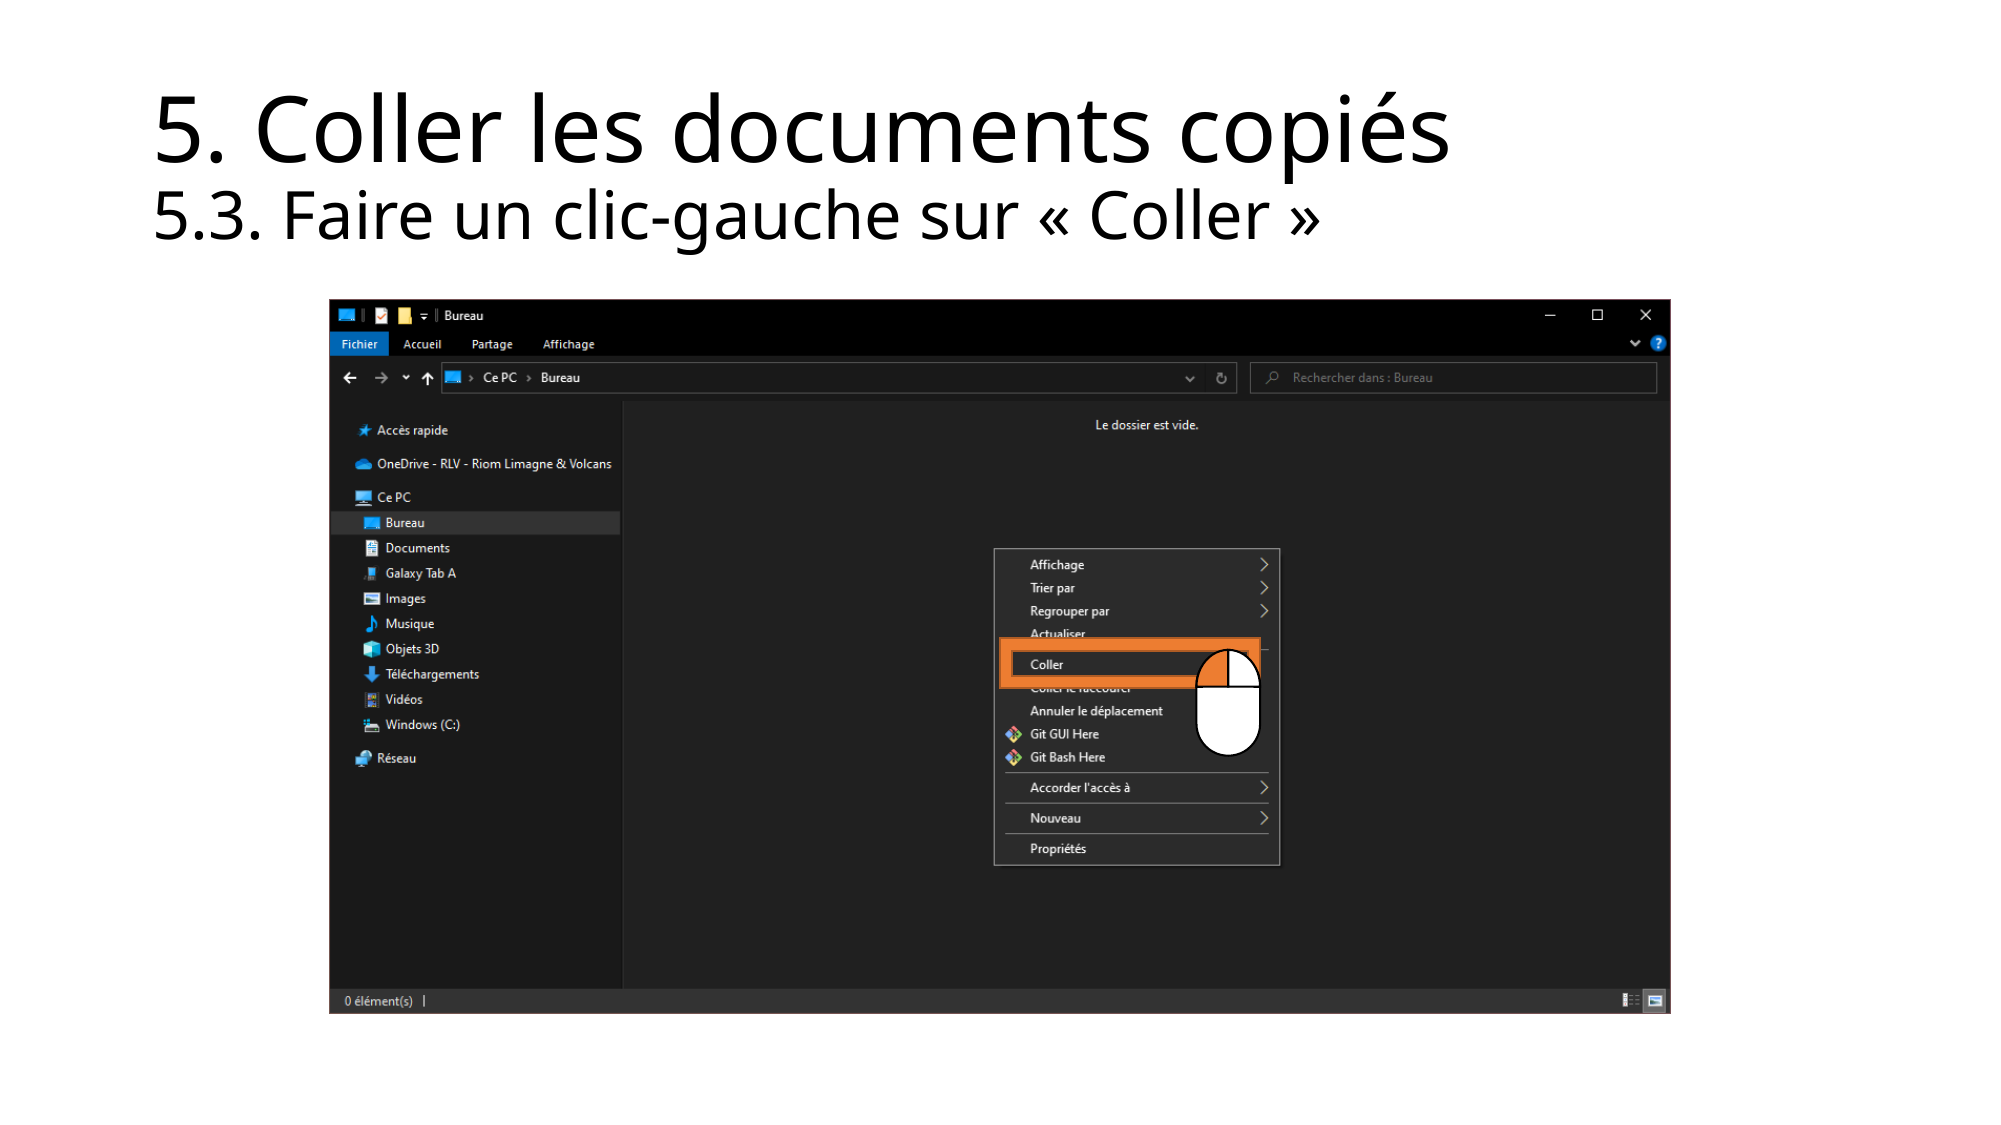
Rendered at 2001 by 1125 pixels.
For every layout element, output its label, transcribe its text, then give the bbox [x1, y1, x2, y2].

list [329, 299, 1671, 1014]
title 5. Coller les documents copiés 5.3. Faire un clic-gauche sur « Coller » [137, 59, 1863, 278]
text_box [1196, 649, 1261, 756]
